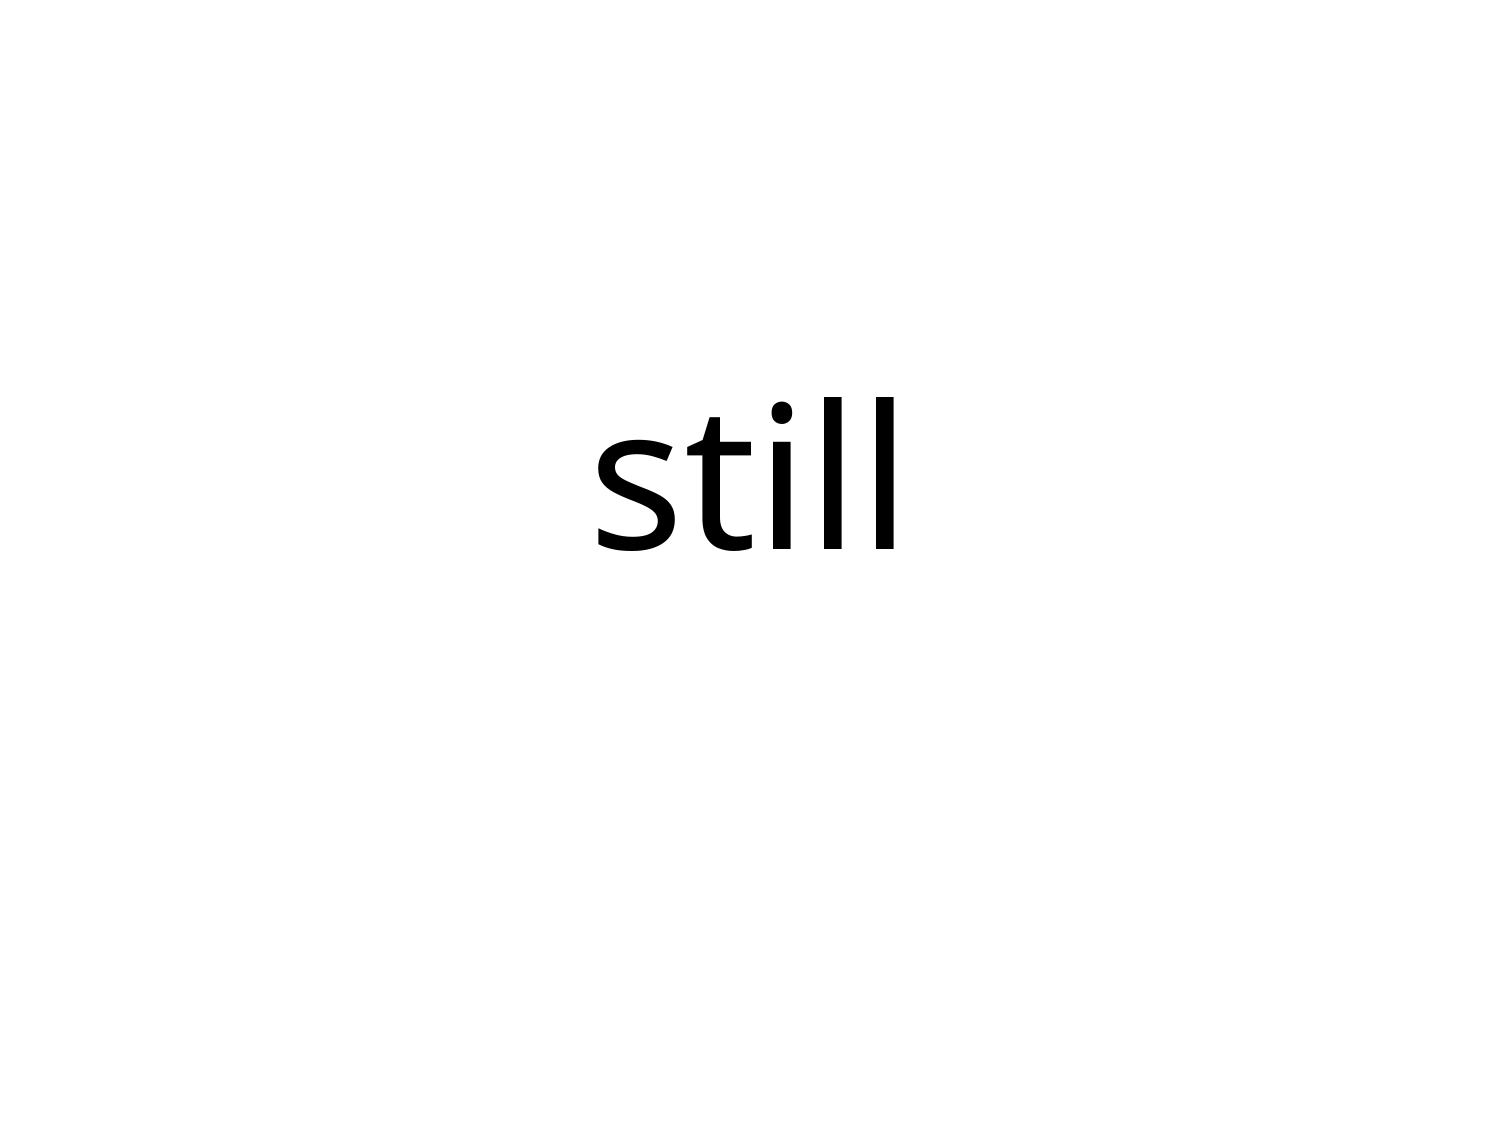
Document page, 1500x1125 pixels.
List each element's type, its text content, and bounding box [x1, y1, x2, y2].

title still [112, 349, 1388, 591]
